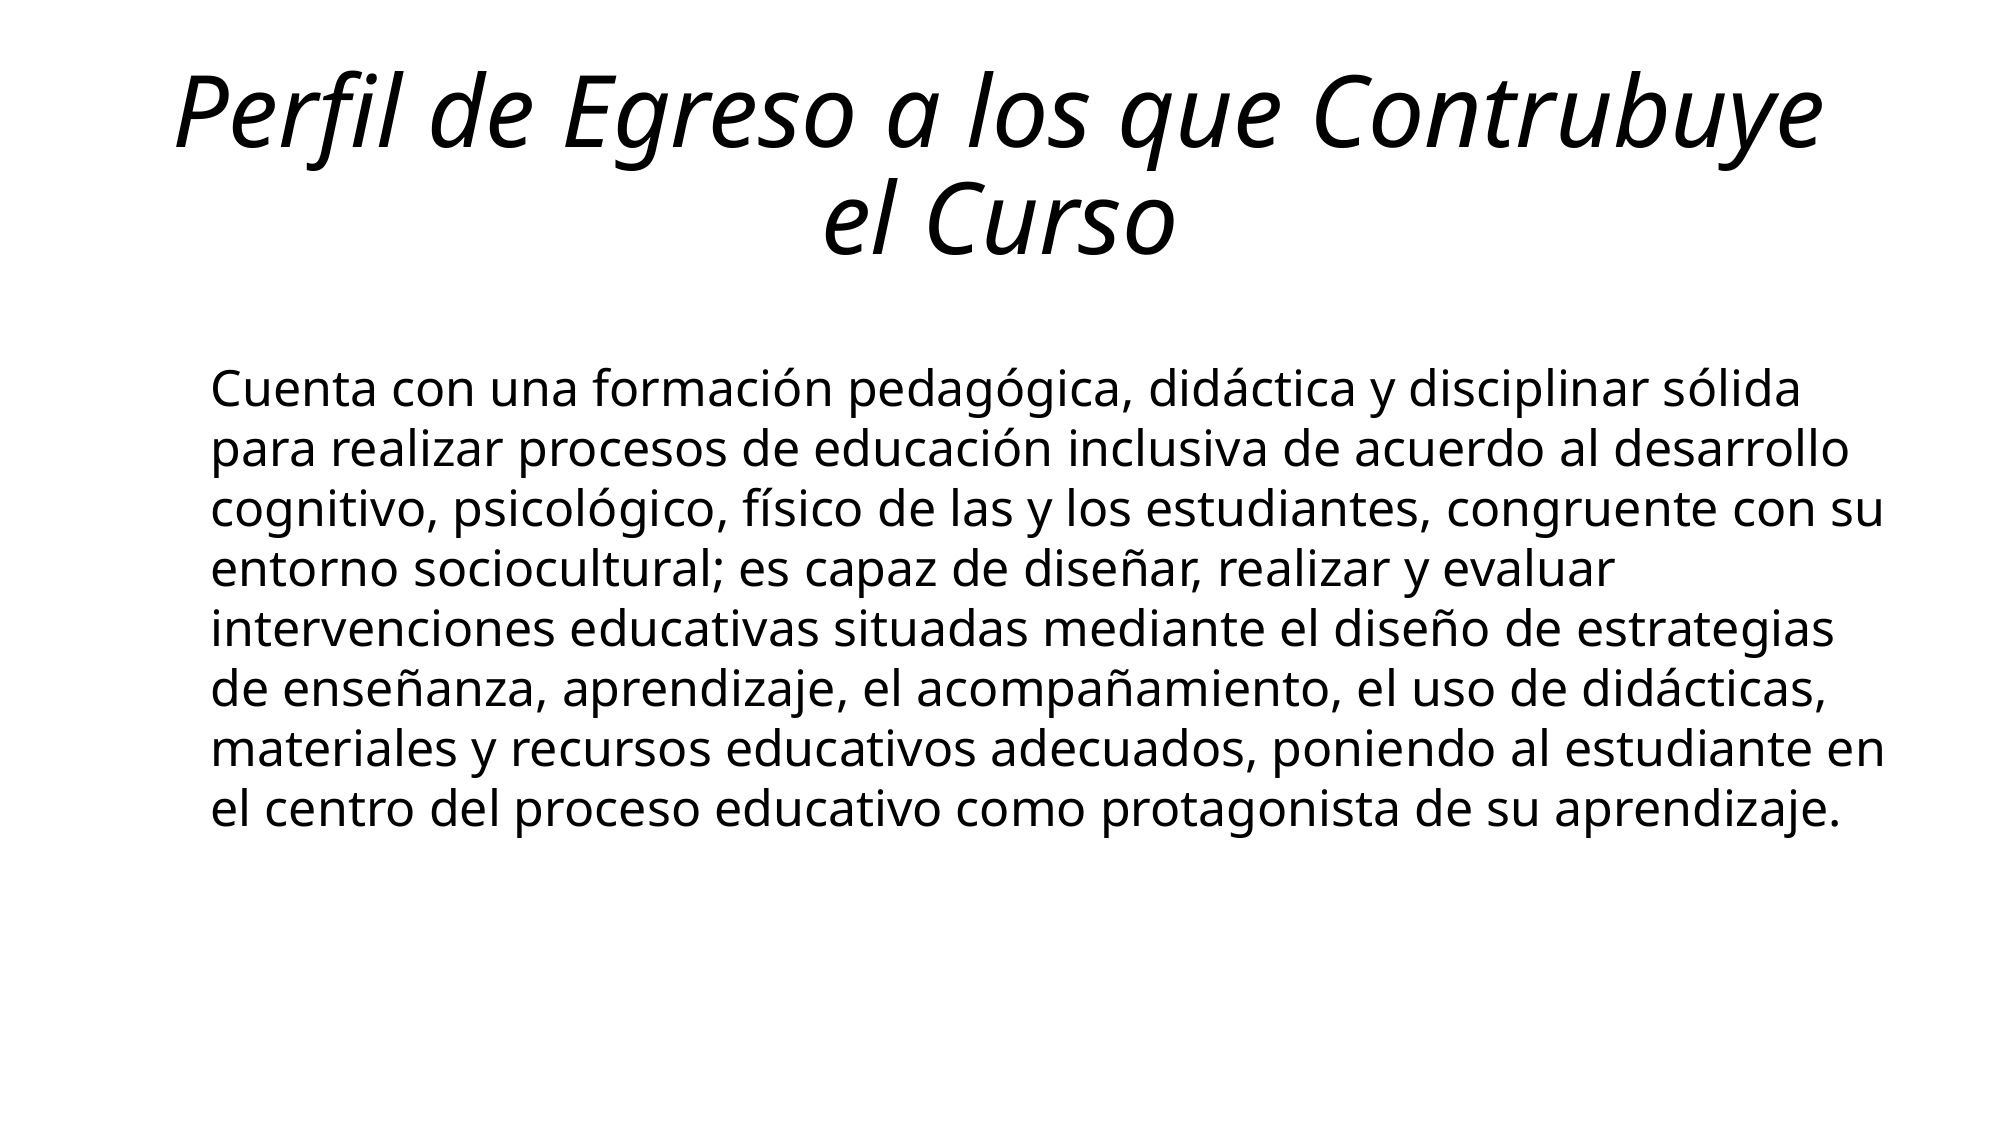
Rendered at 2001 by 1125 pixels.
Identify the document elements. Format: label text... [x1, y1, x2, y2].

text_box Cuenta con una formación pedagógica, didáctica y disciplinar sólida para realizar procesos de educación inclusiva de acuerdo al desarrollo cognitivo, psicológico, físico de las y los estudiantes, congruente con su entorno sociocultural; es capaz de diseñar, realizar y evaluar intervenciones educativas situadas mediante el diseño de estrategias de enseñanza, aprendizaje, el acompañamiento, el uso de didácticas, materiales y recursos educativos adecuados, poniendo al estudiante en el centro del proceso educativo como protagonista de su aprendizaje. [196, 349, 1922, 844]
title Perfil de Egreso a los que Contrubuye el Curso [137, 59, 1863, 278]
